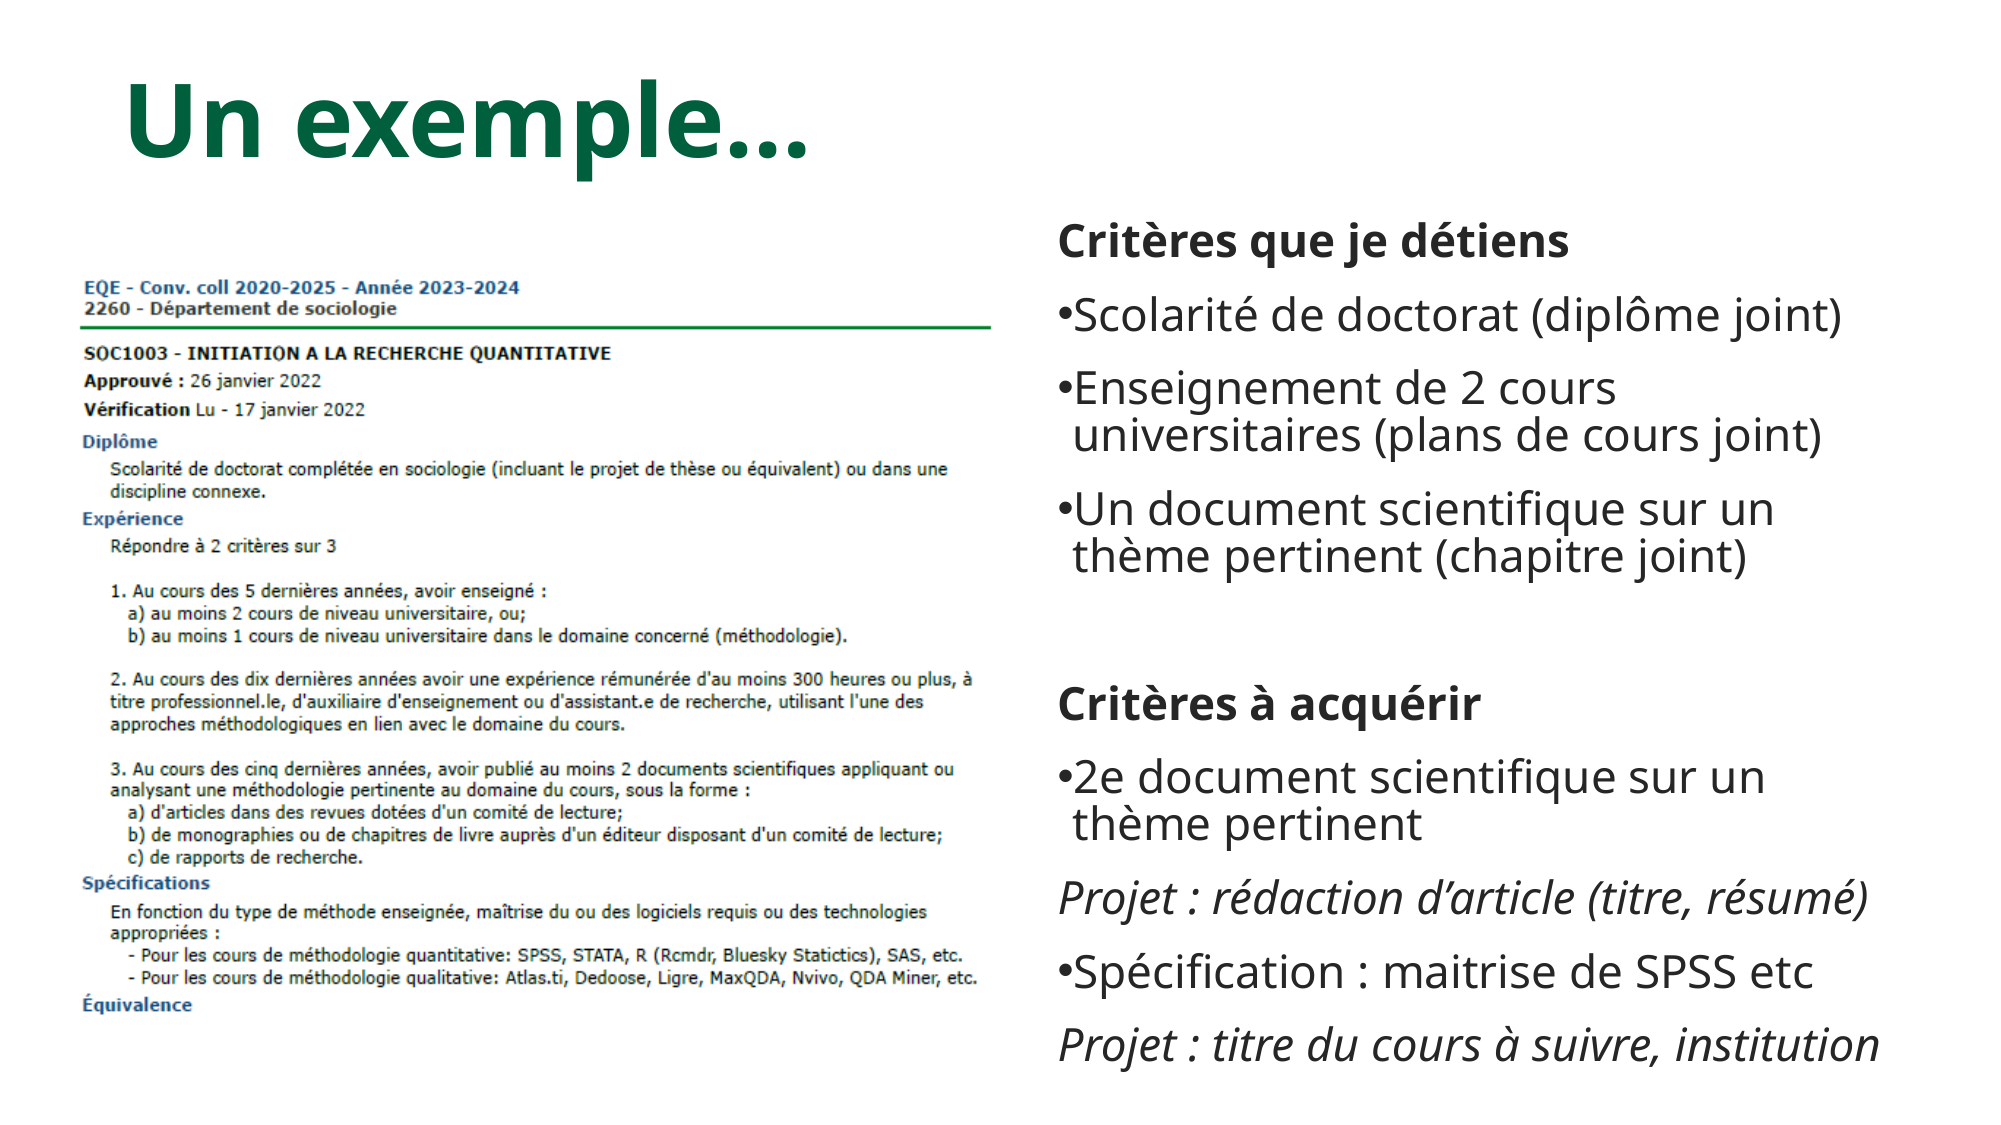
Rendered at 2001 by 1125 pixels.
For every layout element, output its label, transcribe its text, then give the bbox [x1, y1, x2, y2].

title Un exemple… [107, 57, 1876, 196]
picture [73, 266, 1001, 1026]
list Critères que je détiens Scolarité de doctorat (diplôme joint) Enseignement de 2 cours universitaires (plans de cours joint) Un document scientifique sur un thème pertinent (chapitre joint) Critères à acquérir 2e document scientifique sur un thème pertinent Projet : rédaction d’article (titre, résumé) Spécification : maitrise de SPSS etc Projet : titre du cours à suivre, institution [1042, 212, 1899, 1067]
